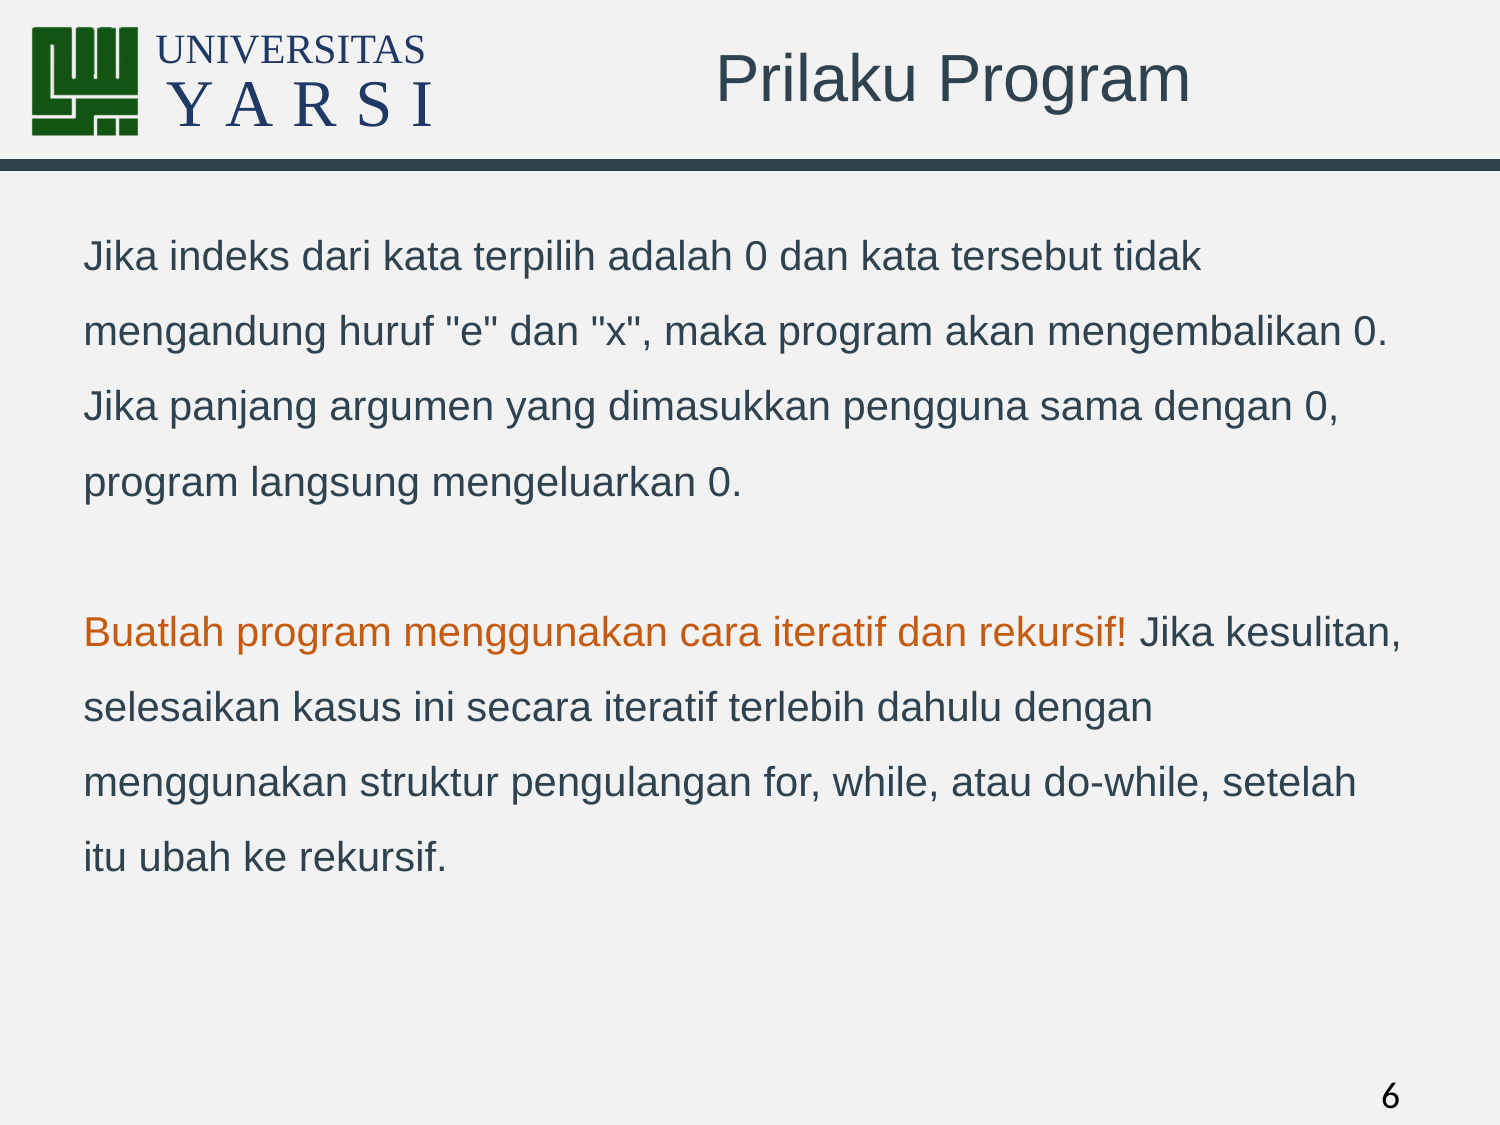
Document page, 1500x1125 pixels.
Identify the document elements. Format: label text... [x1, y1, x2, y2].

list Jika indeks dari kata terpilih adalah 0 dan kata tersebut tidak mengandung huruf "e" dan "x", maka program akan mengembalikan 0. Jika panjang argumen yang dimasukkan pengguna sama dengan 0, program langsung mengeluarkan 0. Buatlah program menggunakan cara iteratif dan rekursif! Jika kesulitan, selesaikan kasus ini secara iteratif terlebih dahulu dengan menggunakan struktur pengulangan for, while, atau do-while, setelah itu ubah ke rekursif. [68, 196, 1423, 1055]
title Prilaku Program [485, 35, 1423, 126]
picture [18, 16, 149, 149]
